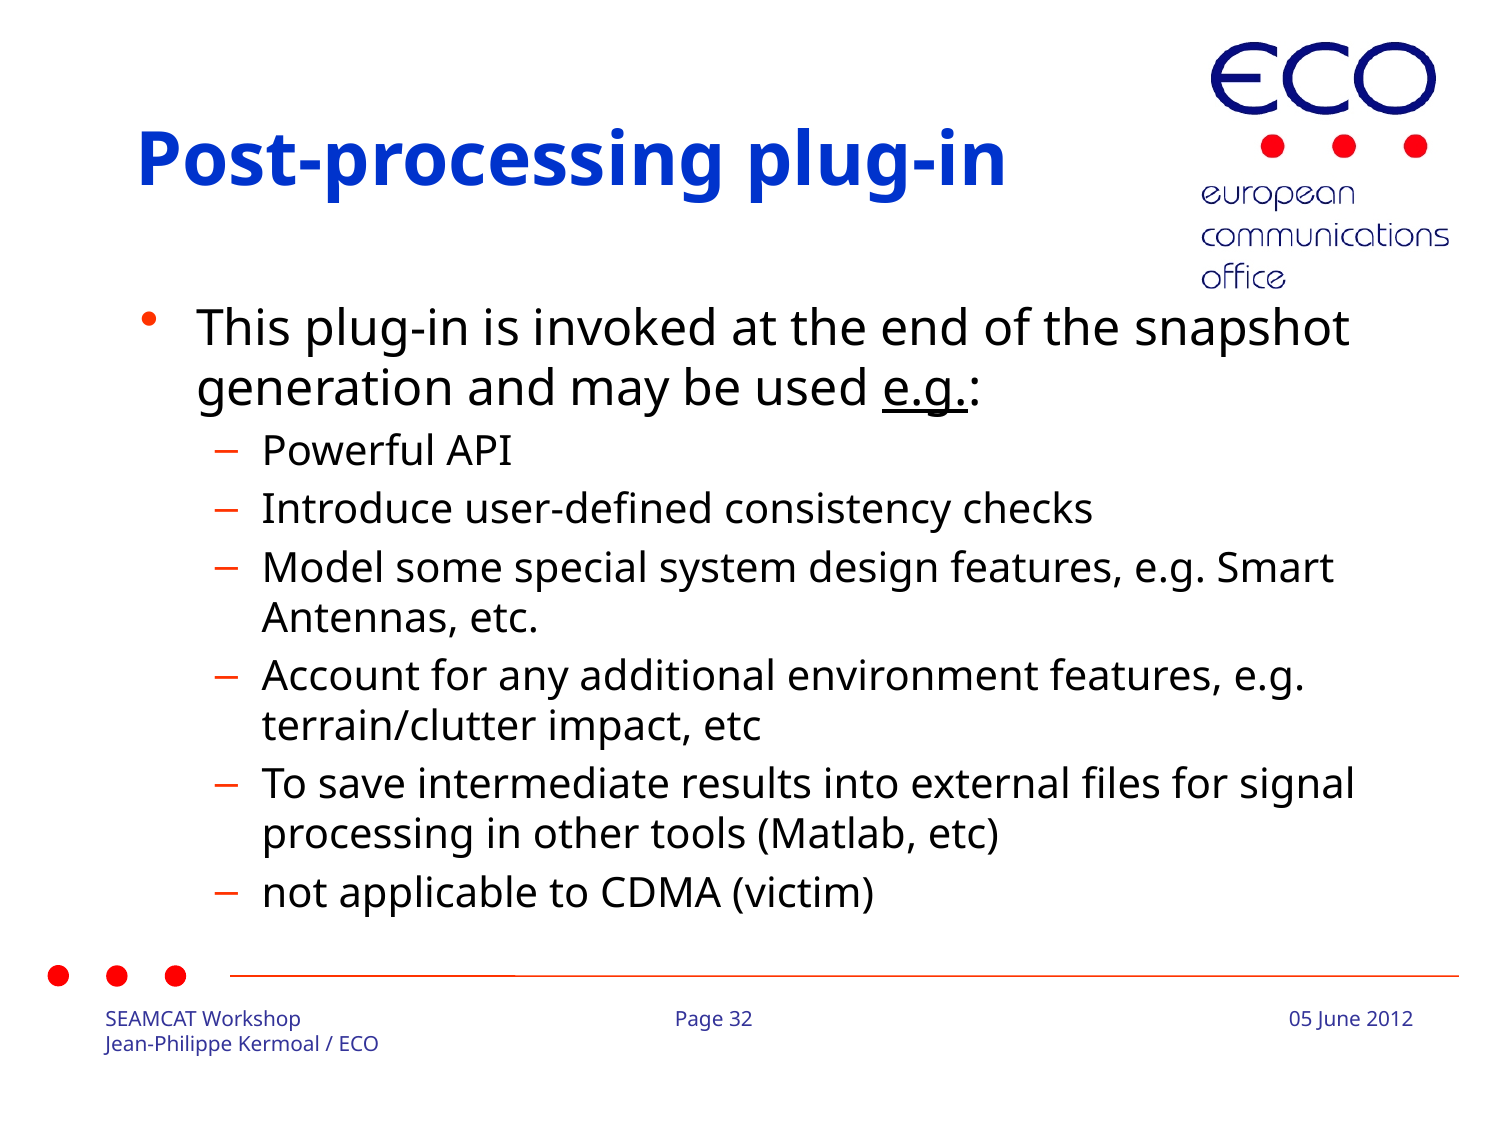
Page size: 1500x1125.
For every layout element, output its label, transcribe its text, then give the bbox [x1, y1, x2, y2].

picture [1201, 209, 1449, 289]
text_box This plug-in is invoked at the end of the snapshot generation and may be used e.g.: Powerful API Introduce user-defined consistency checks Model some special system design features, e.g. Smart Antennas, etc. Account for any additional environment features, e.g. terrain/clutter impact, etc To save intermediate results into external files for signal processing in other tools (Matlab, etc) not applicable to CDMA (victim) [124, 287, 1430, 933]
picture [1201, 41, 1449, 103]
text_box Post-processing plug-in [120, 103, 1471, 209]
